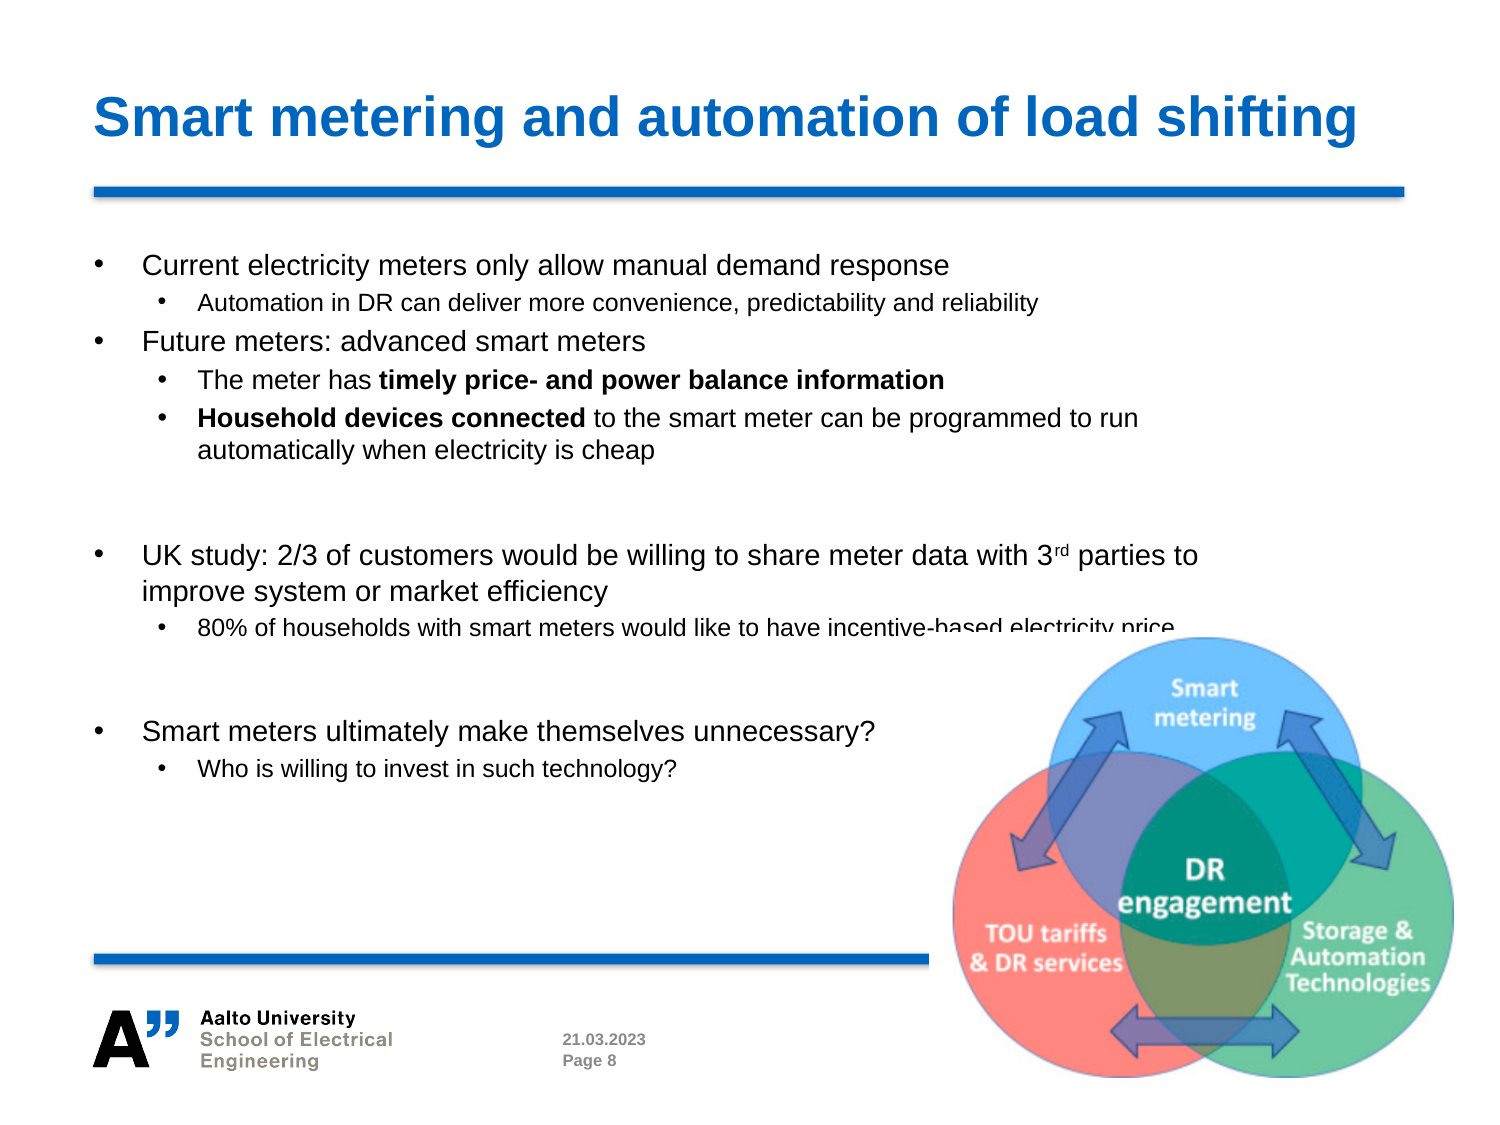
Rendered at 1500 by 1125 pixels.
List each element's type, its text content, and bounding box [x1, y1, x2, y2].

picture [928, 632, 1469, 1092]
slide_number Page 8 [562, 1050, 816, 1071]
picture [35, 953, 449, 1125]
title Smart metering and automation of load shifting [93, 80, 1369, 228]
list Current electricity meters only allow manual demand response Automation in DR can deliver more convenience, predictability and reliability Future meters: advanced smart meters The meter has timely price- and power balance information Household devices connected to the smart meter can be programmed to run automatically when electricity is cheap UK study: 2/3 of customers would be willing to share meter data with 3rd parties to improve system or market efficiency 80% of households with smart meters would like to have incentive-based electricity price Smart meters ultimately make themselves unnecessary? Who is willing to invest in such technology? [93, 245, 1286, 925]
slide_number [562, 1029, 816, 1050]
